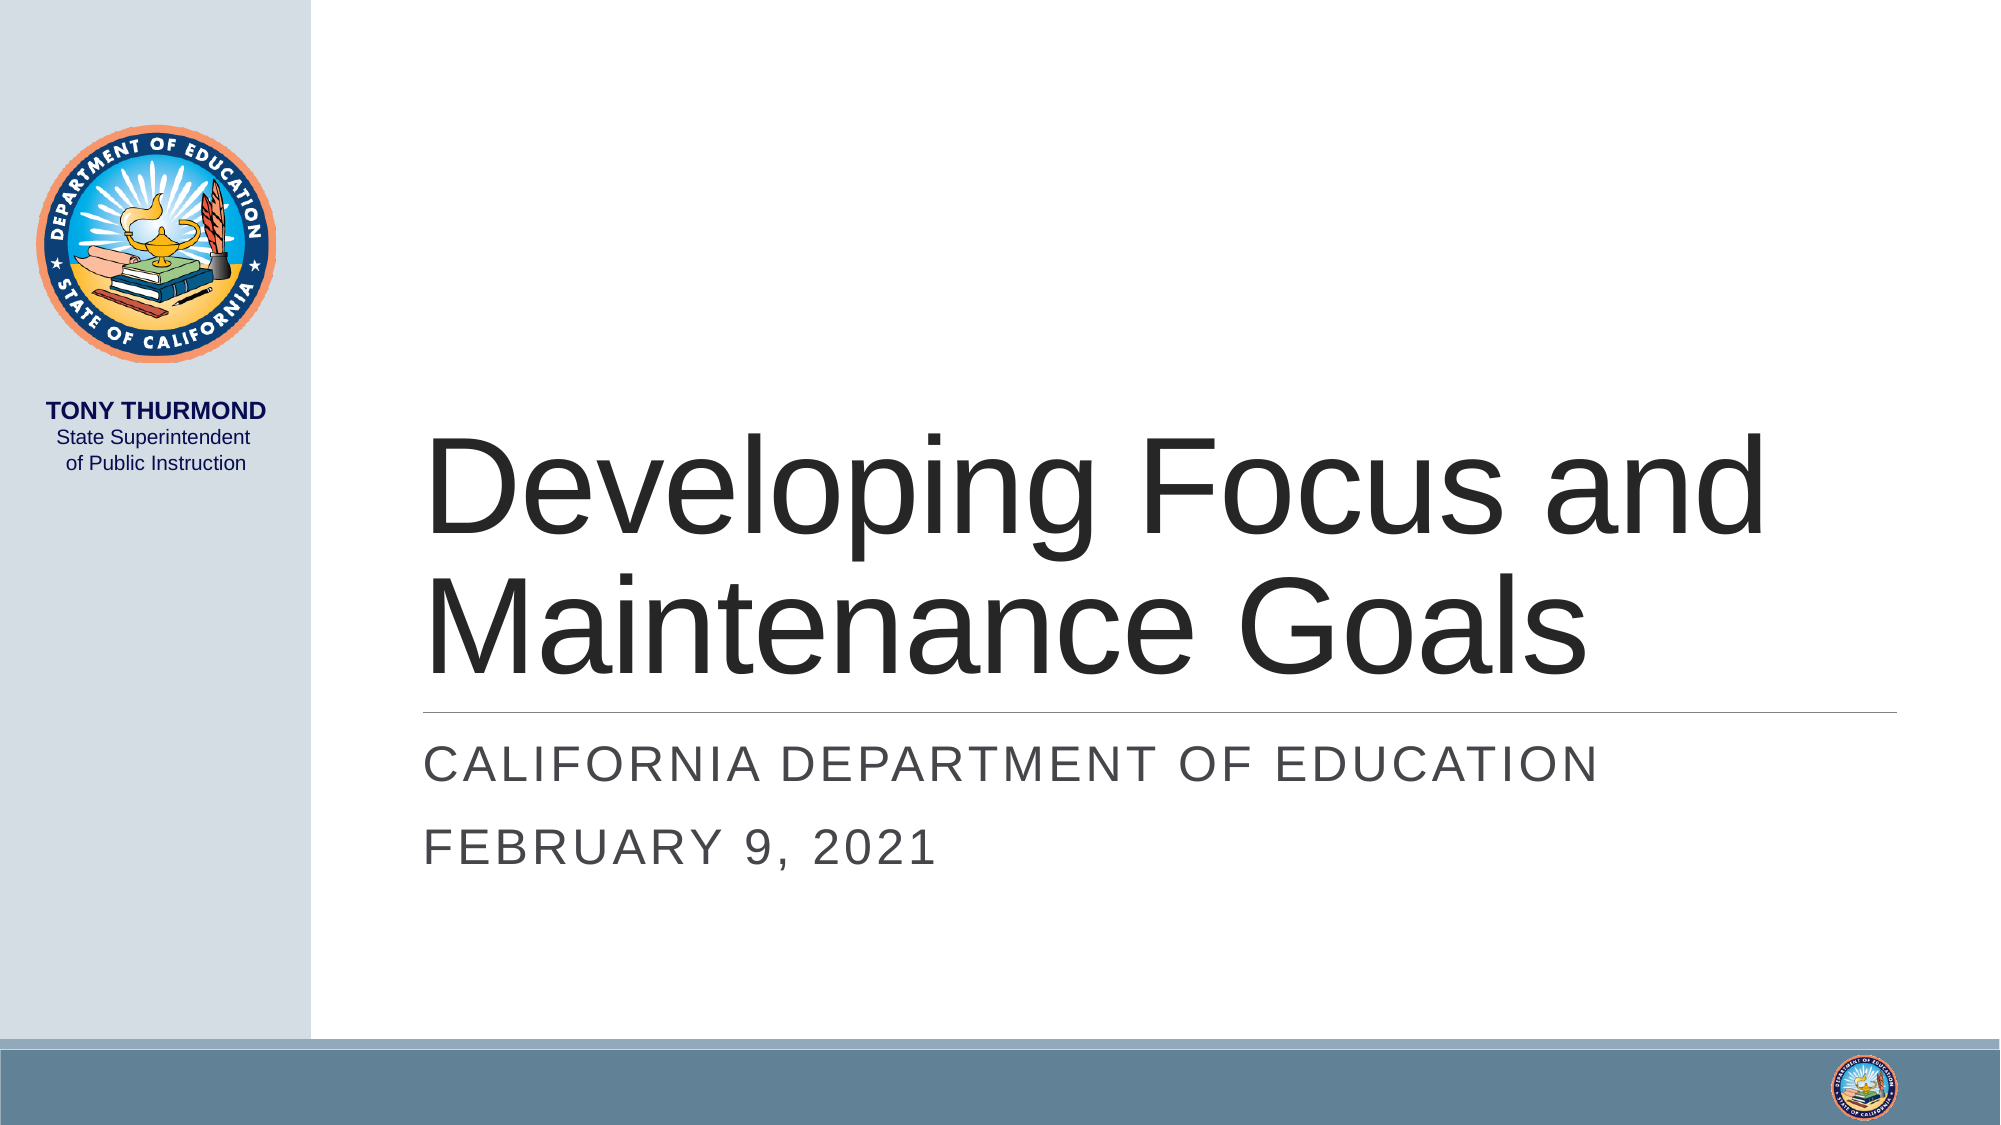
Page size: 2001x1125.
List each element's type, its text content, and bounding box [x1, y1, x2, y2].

picture [1831, 1055, 1899, 1122]
title Developing Focus and Maintenance Goals [407, 124, 1910, 710]
picture [36, 124, 276, 363]
subtitle CALIFORNIA DEPARTMENT OF EDUCATION FEBRUARY 9, 2021 [407, 730, 1910, 919]
